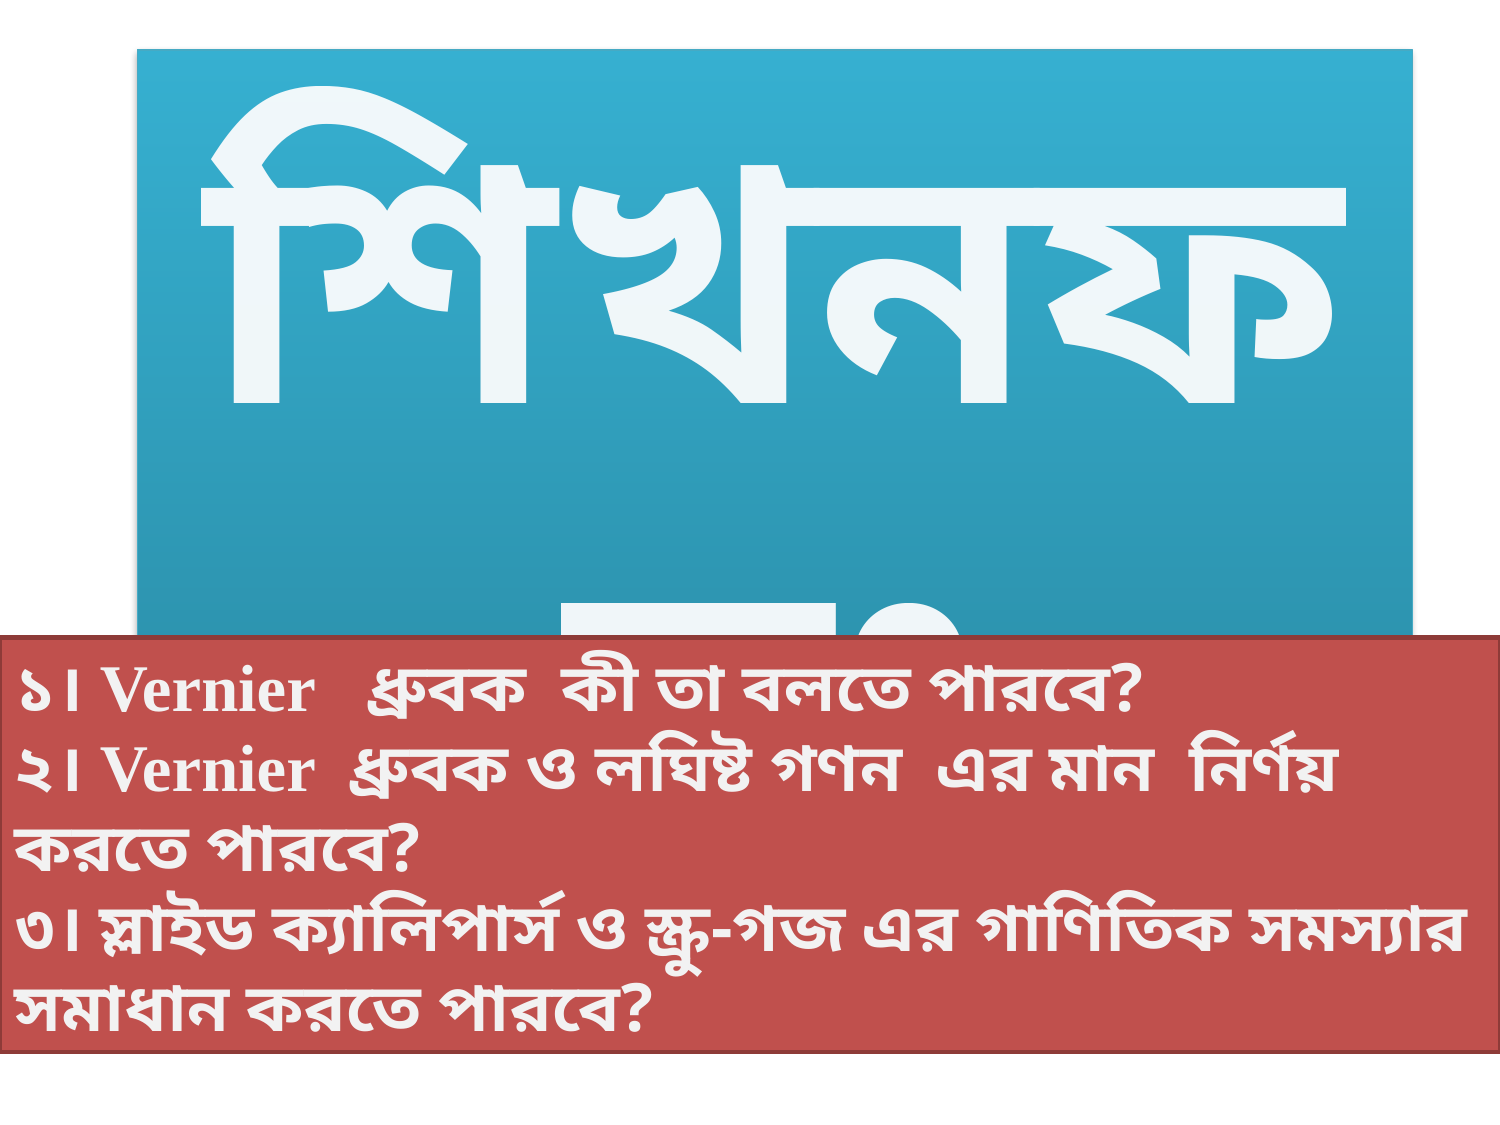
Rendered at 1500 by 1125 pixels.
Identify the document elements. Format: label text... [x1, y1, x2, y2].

text_box ১। Vernier ধ্রুবক কী তা বলতে পারবে? ২। Vernier ধ্রুবক ও লঘিষ্ট গণন এর মান নির্ণয় করতে পারবে? ৩। স্লাইড ক্যালিপার্স ও স্ক্রু-গজ এর গাণিতিক সমস্যার সমাধান করতে পারবে? [0, 635, 1500, 1054]
text_box শিখনফলঃ [137, 49, 1413, 635]
